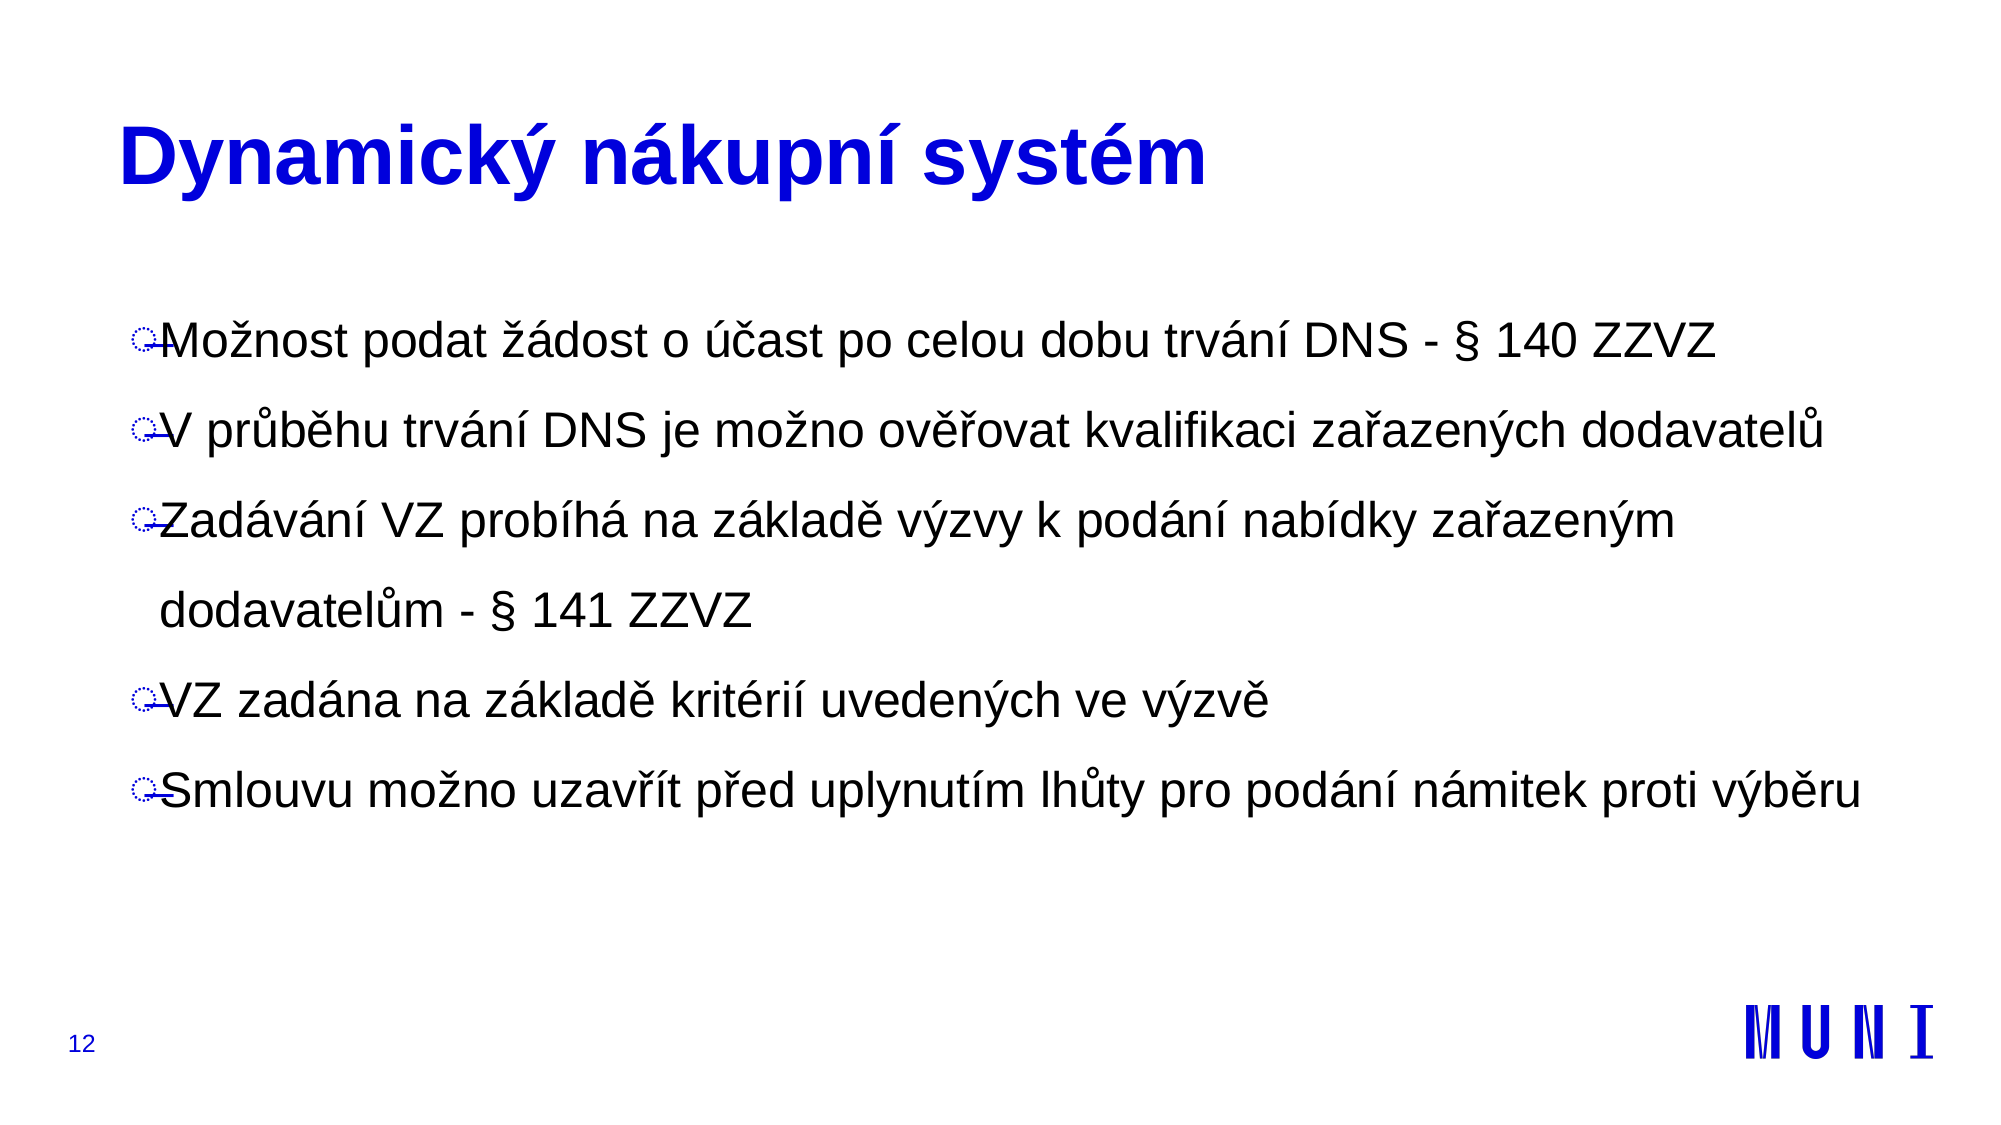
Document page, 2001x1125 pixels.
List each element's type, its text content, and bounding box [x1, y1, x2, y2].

list Možnost podat žádost o účast po celou dobu trvání DNS - § 140 ZZVZ V průběhu trvání DNS je možno ověřovat kvalifikaci zařazených dodavatelů Zadávání VZ probíhá na základě výzvy k podání nabídky zařazeným dodavatelům - § 141 ZZVZ VZ zadána na základě kritérií uvedených ve výzvě Smlouvu možno uzavřít před uplynutím lhůty pro podání námitek proti výběru [118, 277, 1883, 957]
slide_number 12 [67, 1021, 110, 1063]
picture [1746, 1005, 1933, 1059]
title Dynamický nákupní systém [118, 118, 1883, 193]
